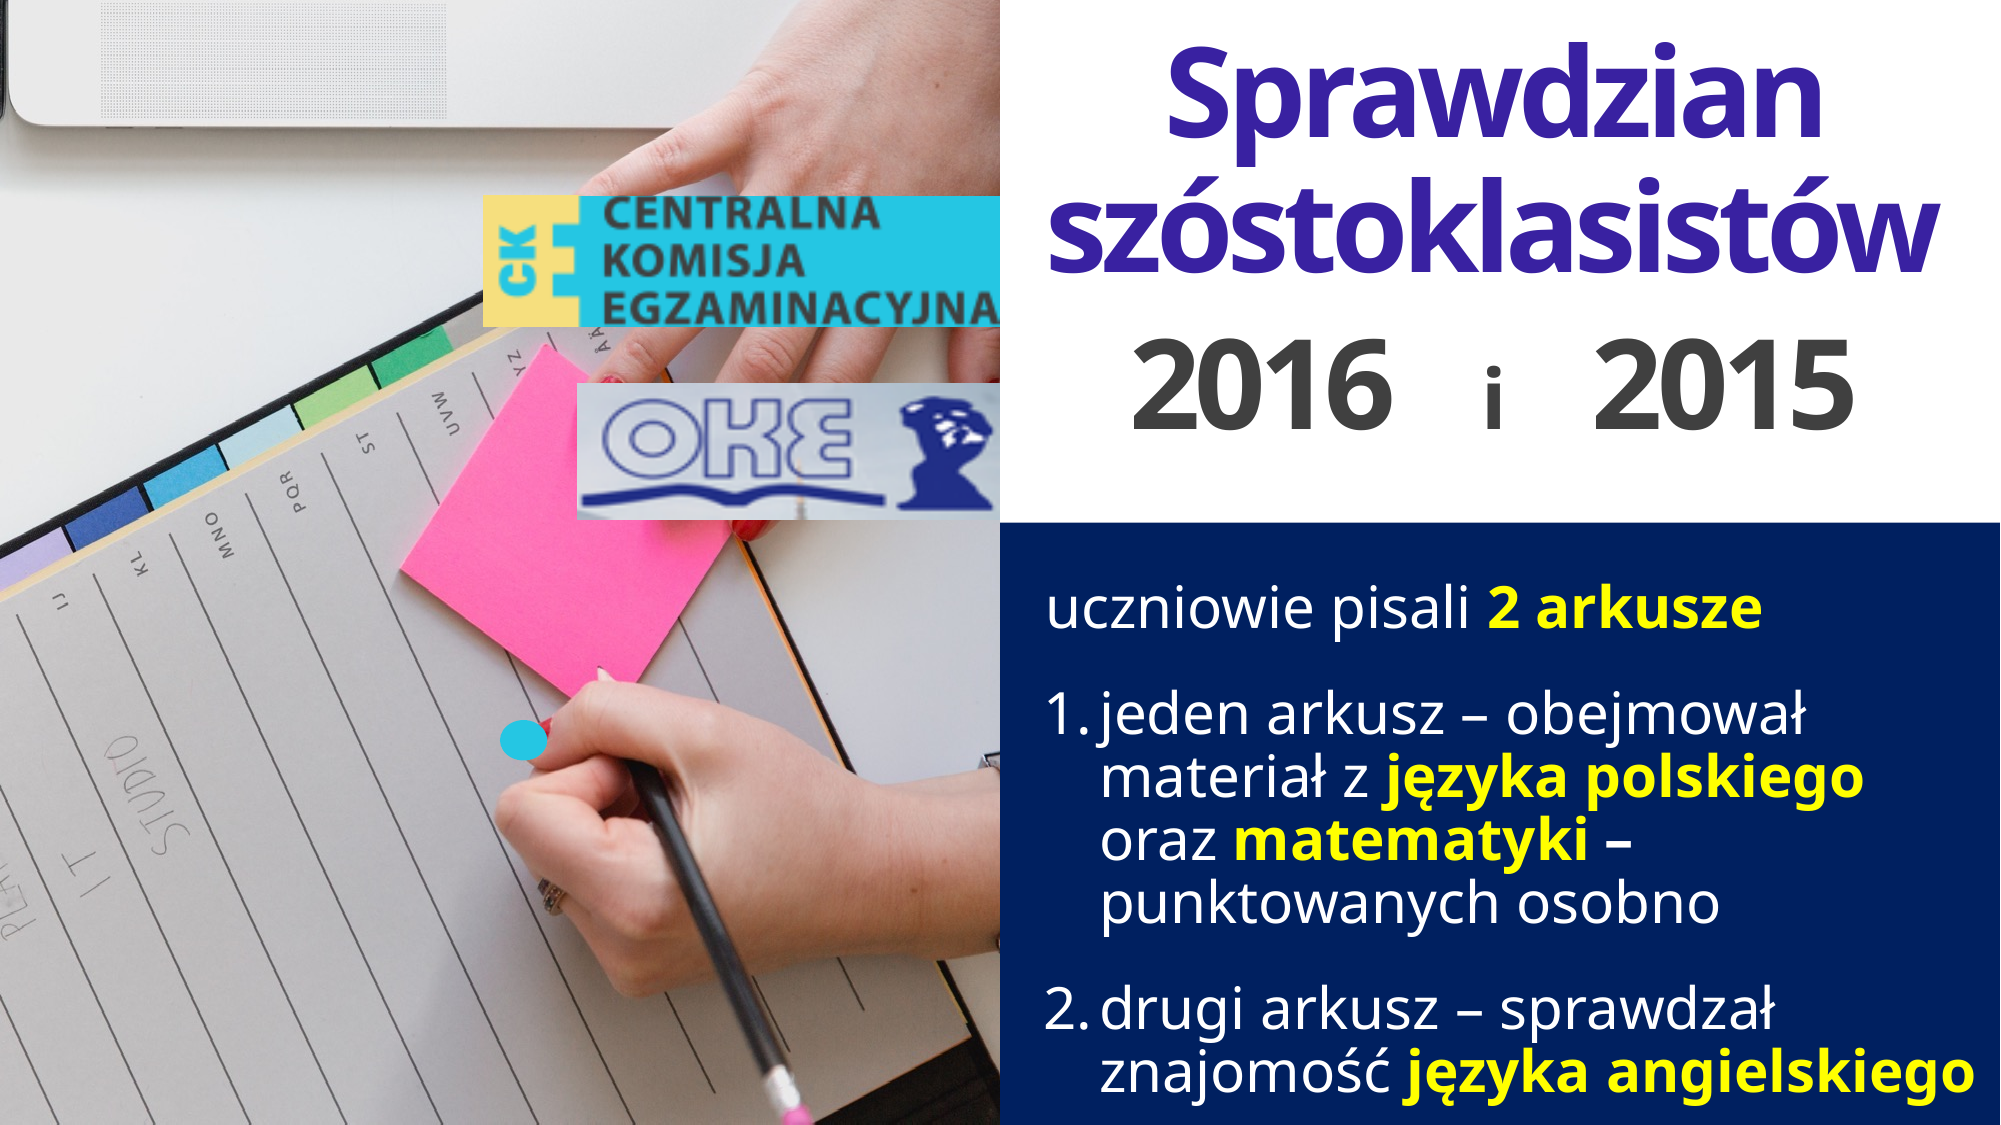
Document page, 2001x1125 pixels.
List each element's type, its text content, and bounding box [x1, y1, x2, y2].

text_box Sprawdzian szóstoklasistów 2016 i 2015 [1605, 0, 2000, 523]
text_box uczniowie pisali 2 arkusze jeden arkusz – obejmował materiał z języka polskiego oraz matematyki – punktowanych osobno drugi arkusz – sprawdzał znajomość języka angielskiego [1000, 523, 2000, 1125]
picture [0, 0, 1605, 1125]
